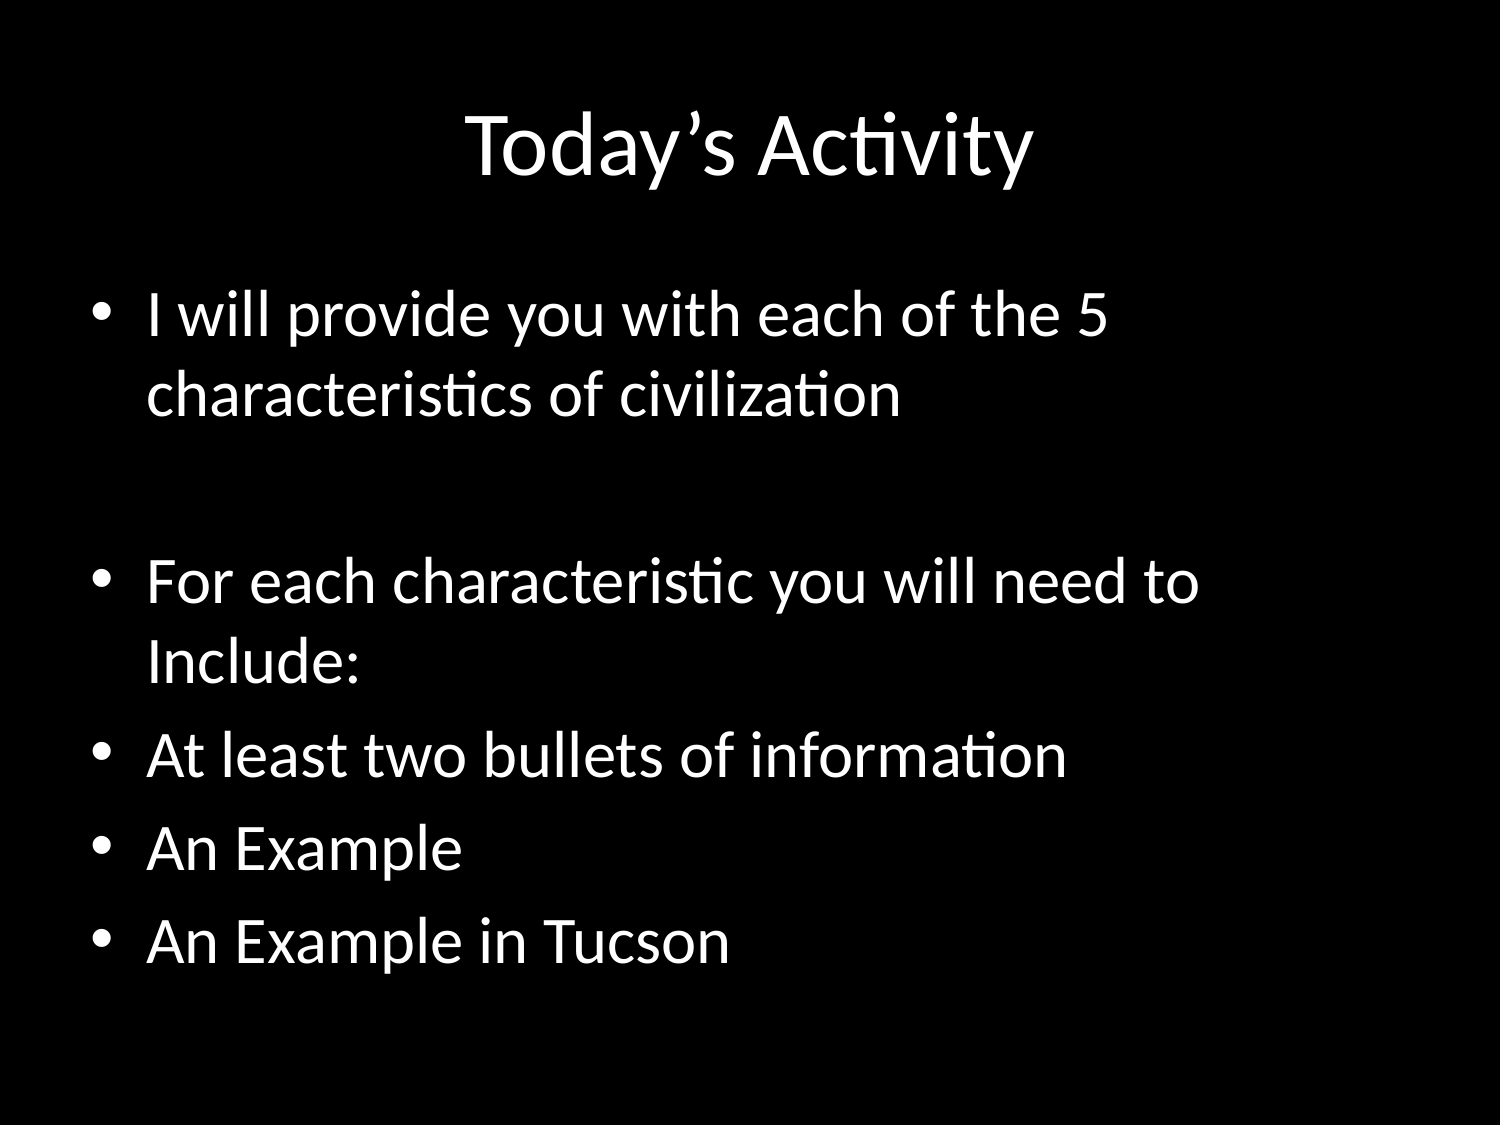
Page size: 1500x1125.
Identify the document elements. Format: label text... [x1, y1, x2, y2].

title Today’s Activity [75, 45, 1425, 233]
list I will provide you with each of the 5 characteristics of civilization For each characteristic you will need to Include: At least two bullets of information An Example An Example in Tucson [75, 262, 1425, 1005]
